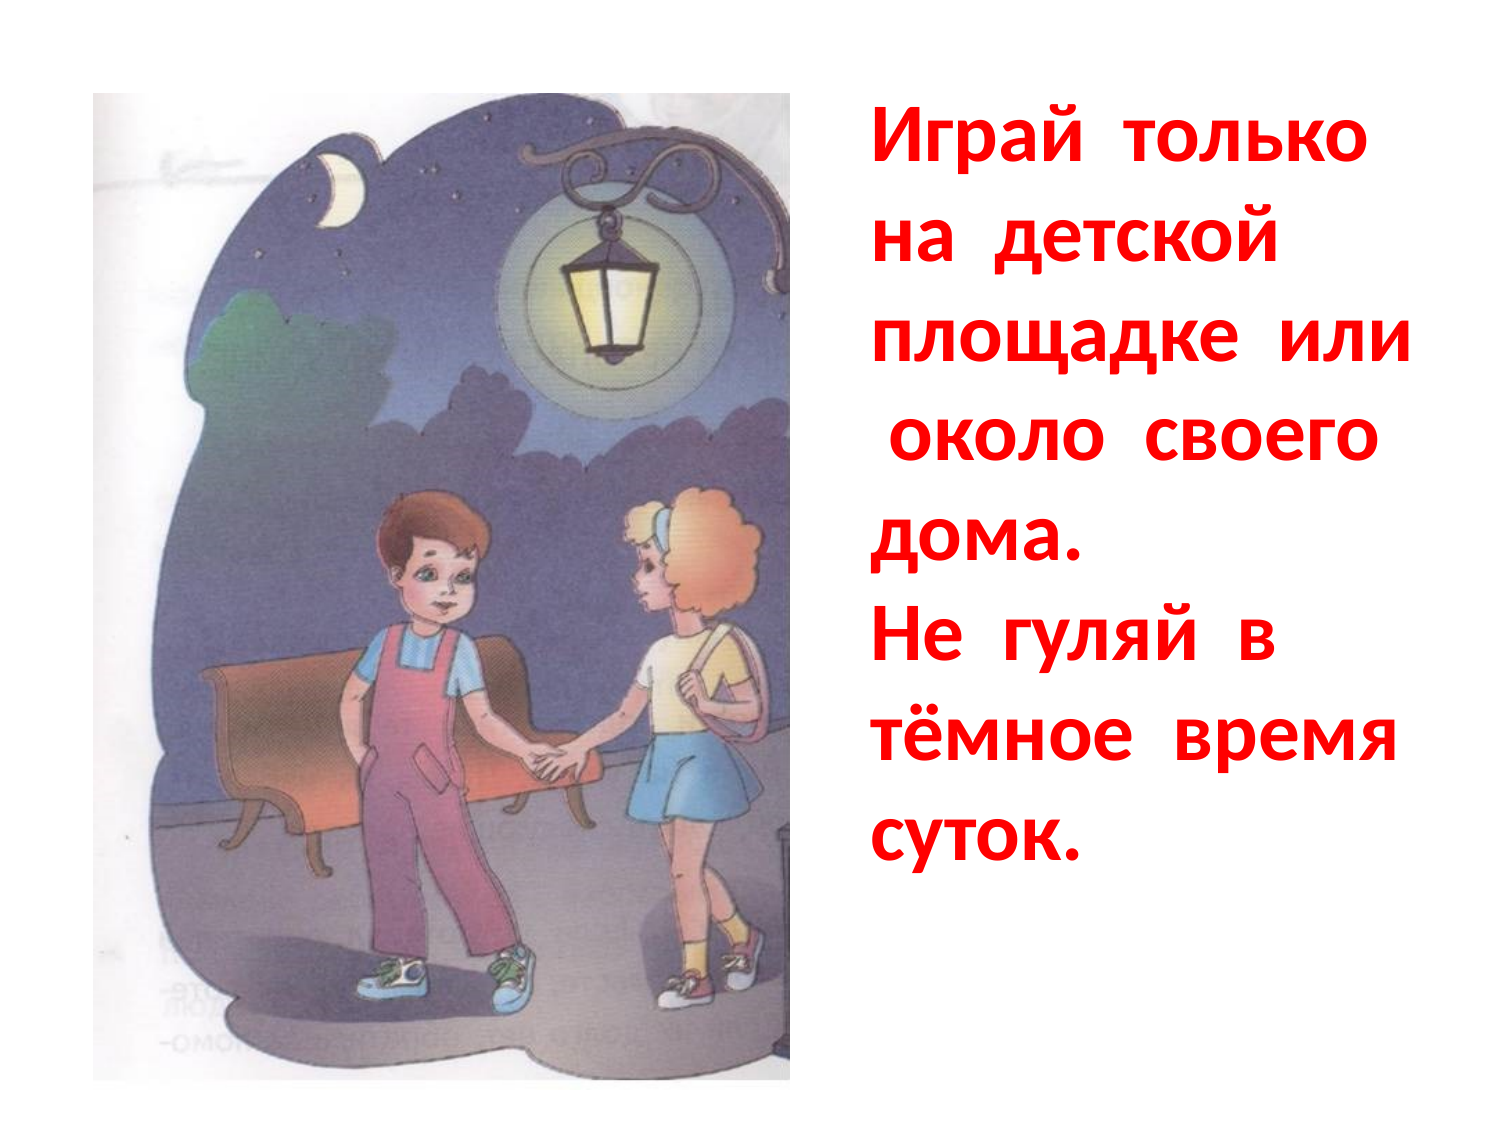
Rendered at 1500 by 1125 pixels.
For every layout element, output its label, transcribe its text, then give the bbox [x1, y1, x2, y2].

text_box Играй только на детской площадке или около своего дома. Не гуляй в тёмное время суток. [855, 70, 1442, 885]
picture [93, 93, 790, 1091]
